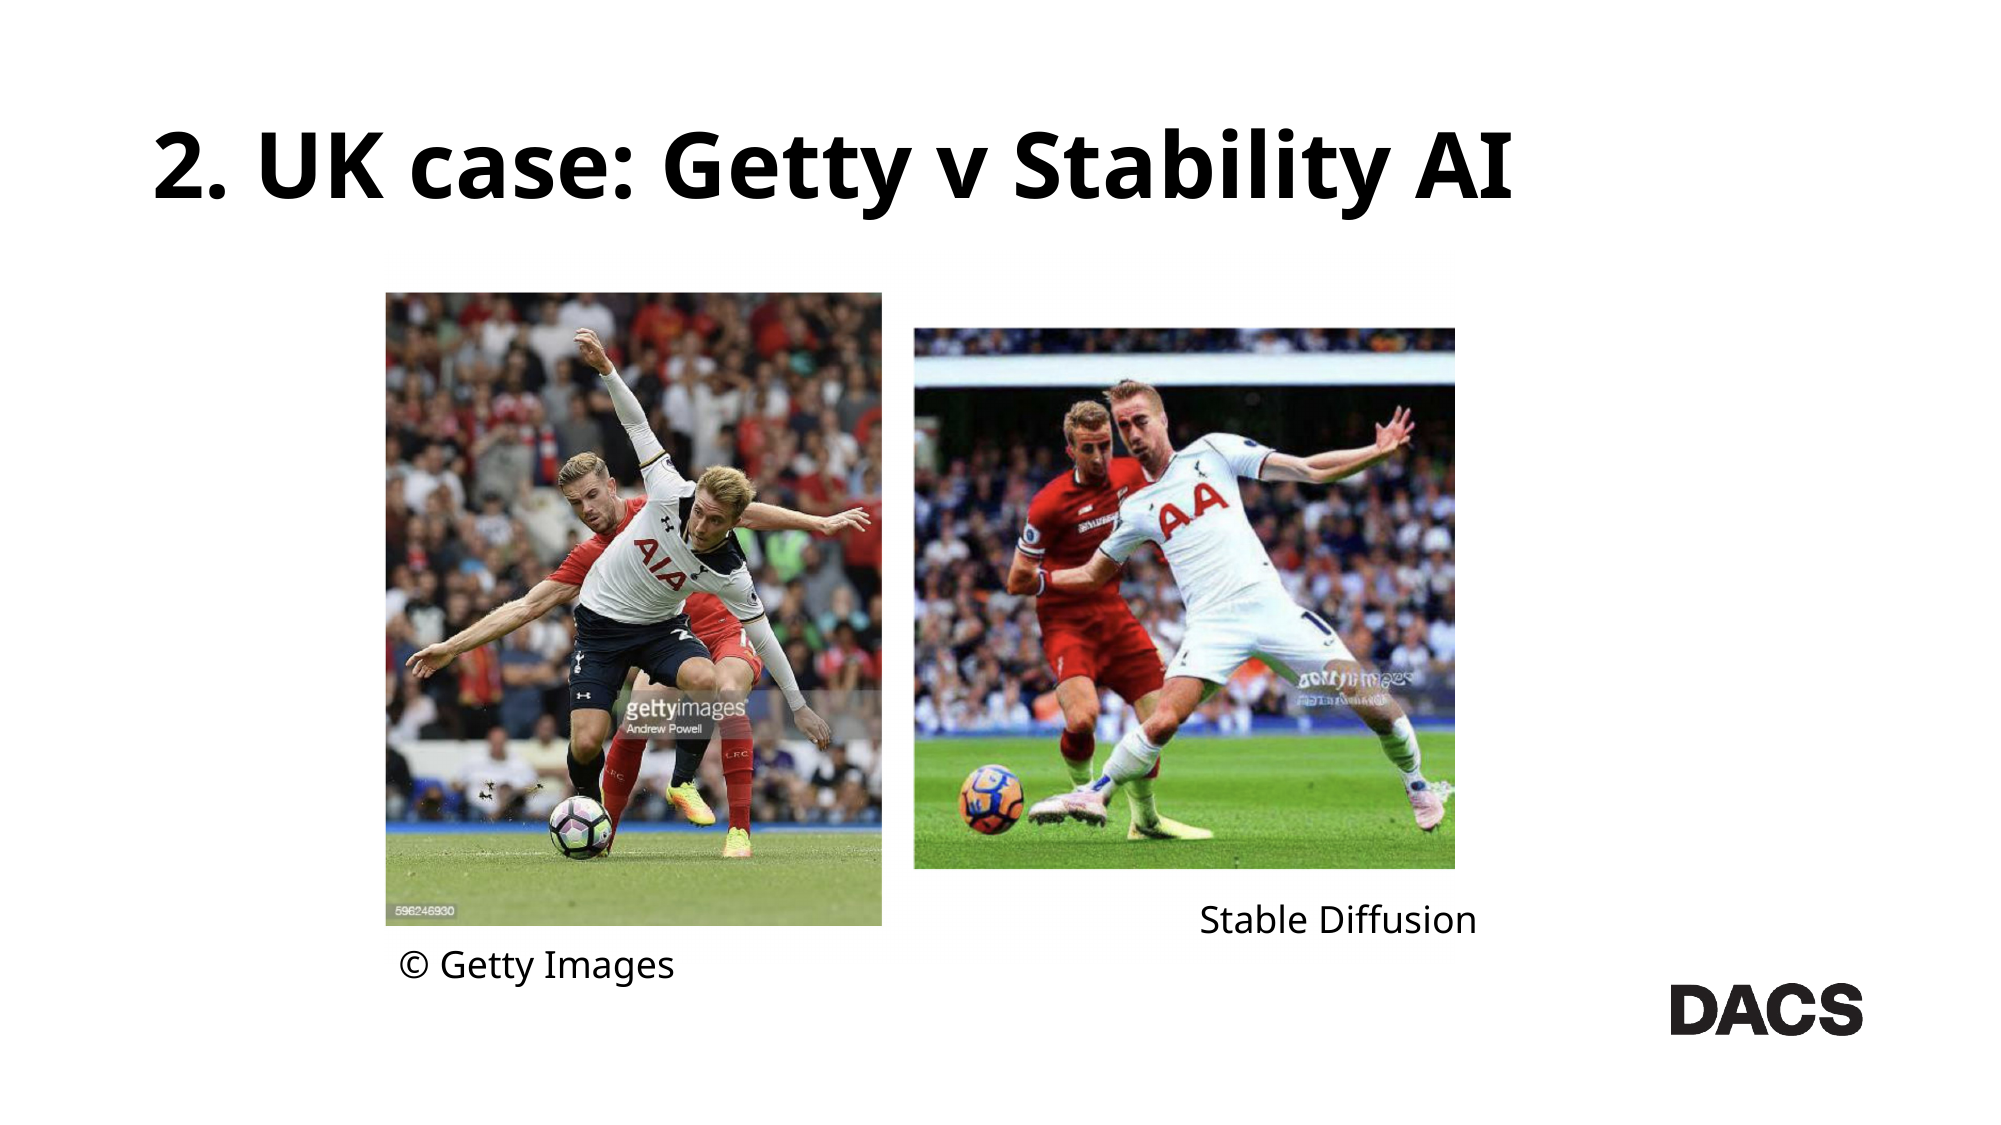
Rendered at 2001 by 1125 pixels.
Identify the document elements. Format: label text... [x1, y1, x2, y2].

title 2. UK case: Getty v Stability AI [137, 59, 1863, 278]
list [383, 249, 1456, 965]
picture [1670, 983, 1863, 1036]
text_box Stable Diffusion [1456, 888, 1702, 948]
text_box © Getty Images [384, 965, 901, 994]
